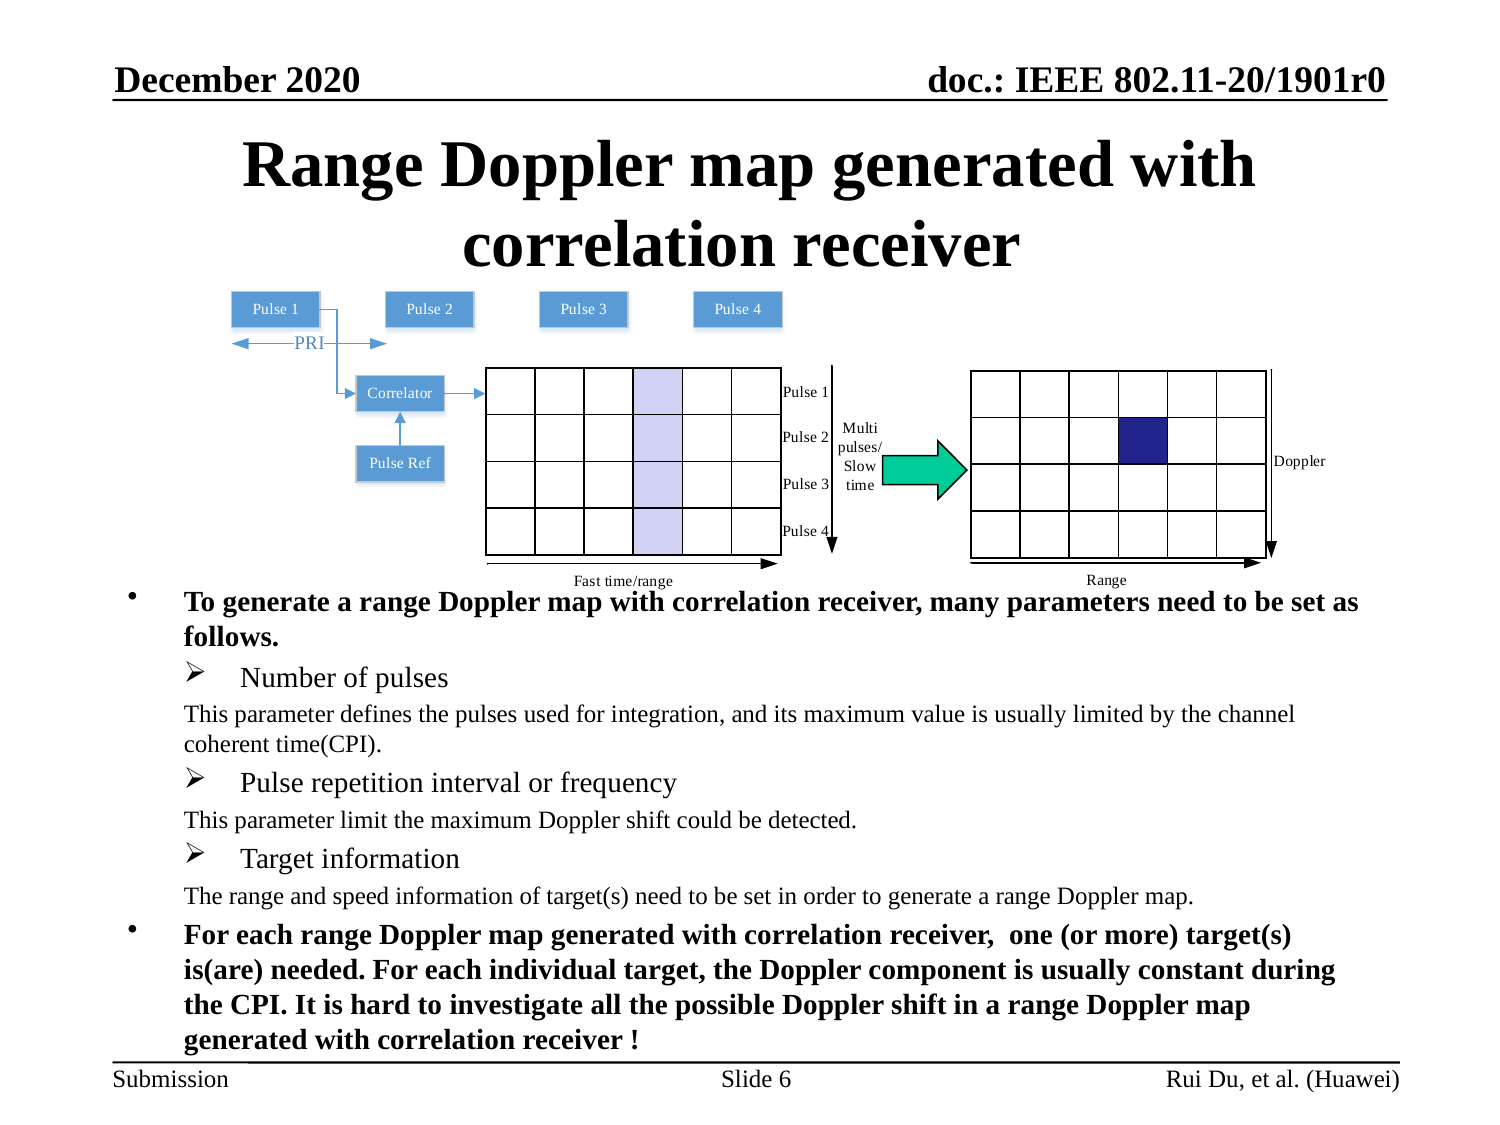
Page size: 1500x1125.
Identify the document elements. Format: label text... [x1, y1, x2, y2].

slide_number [114, 54, 368, 101]
text_box Rui Du, et al. (Huawei) [1165, 1062, 1401, 1093]
title Range Doppler map generated with correlation receiver [112, 112, 1388, 288]
picture [224, 287, 1338, 599]
slide_number Slide 6 [712, 1061, 800, 1093]
list To generate a range Doppler map with correlation receiver, many parameters need to be set as follows. Number of pulses This parameter defines the pulses used for integration, and its maximum value is usually limited by the channel coherent time(CPI). Pulse repetition interval or frequency This parameter limit the maximum Doppler shift could be detected. Target information The range and speed information of target(s) need to be set in order to generate a range Doppler map. For each range Doppler map generated with correlation receiver, one (or more) target(s) is(are) needed. For each individual target, the Doppler component is usually constant during the CPI. It is hard to investigate all the possible Doppler shift in a range Doppler map generated with correlation receiver ! [112, 574, 1388, 1063]
